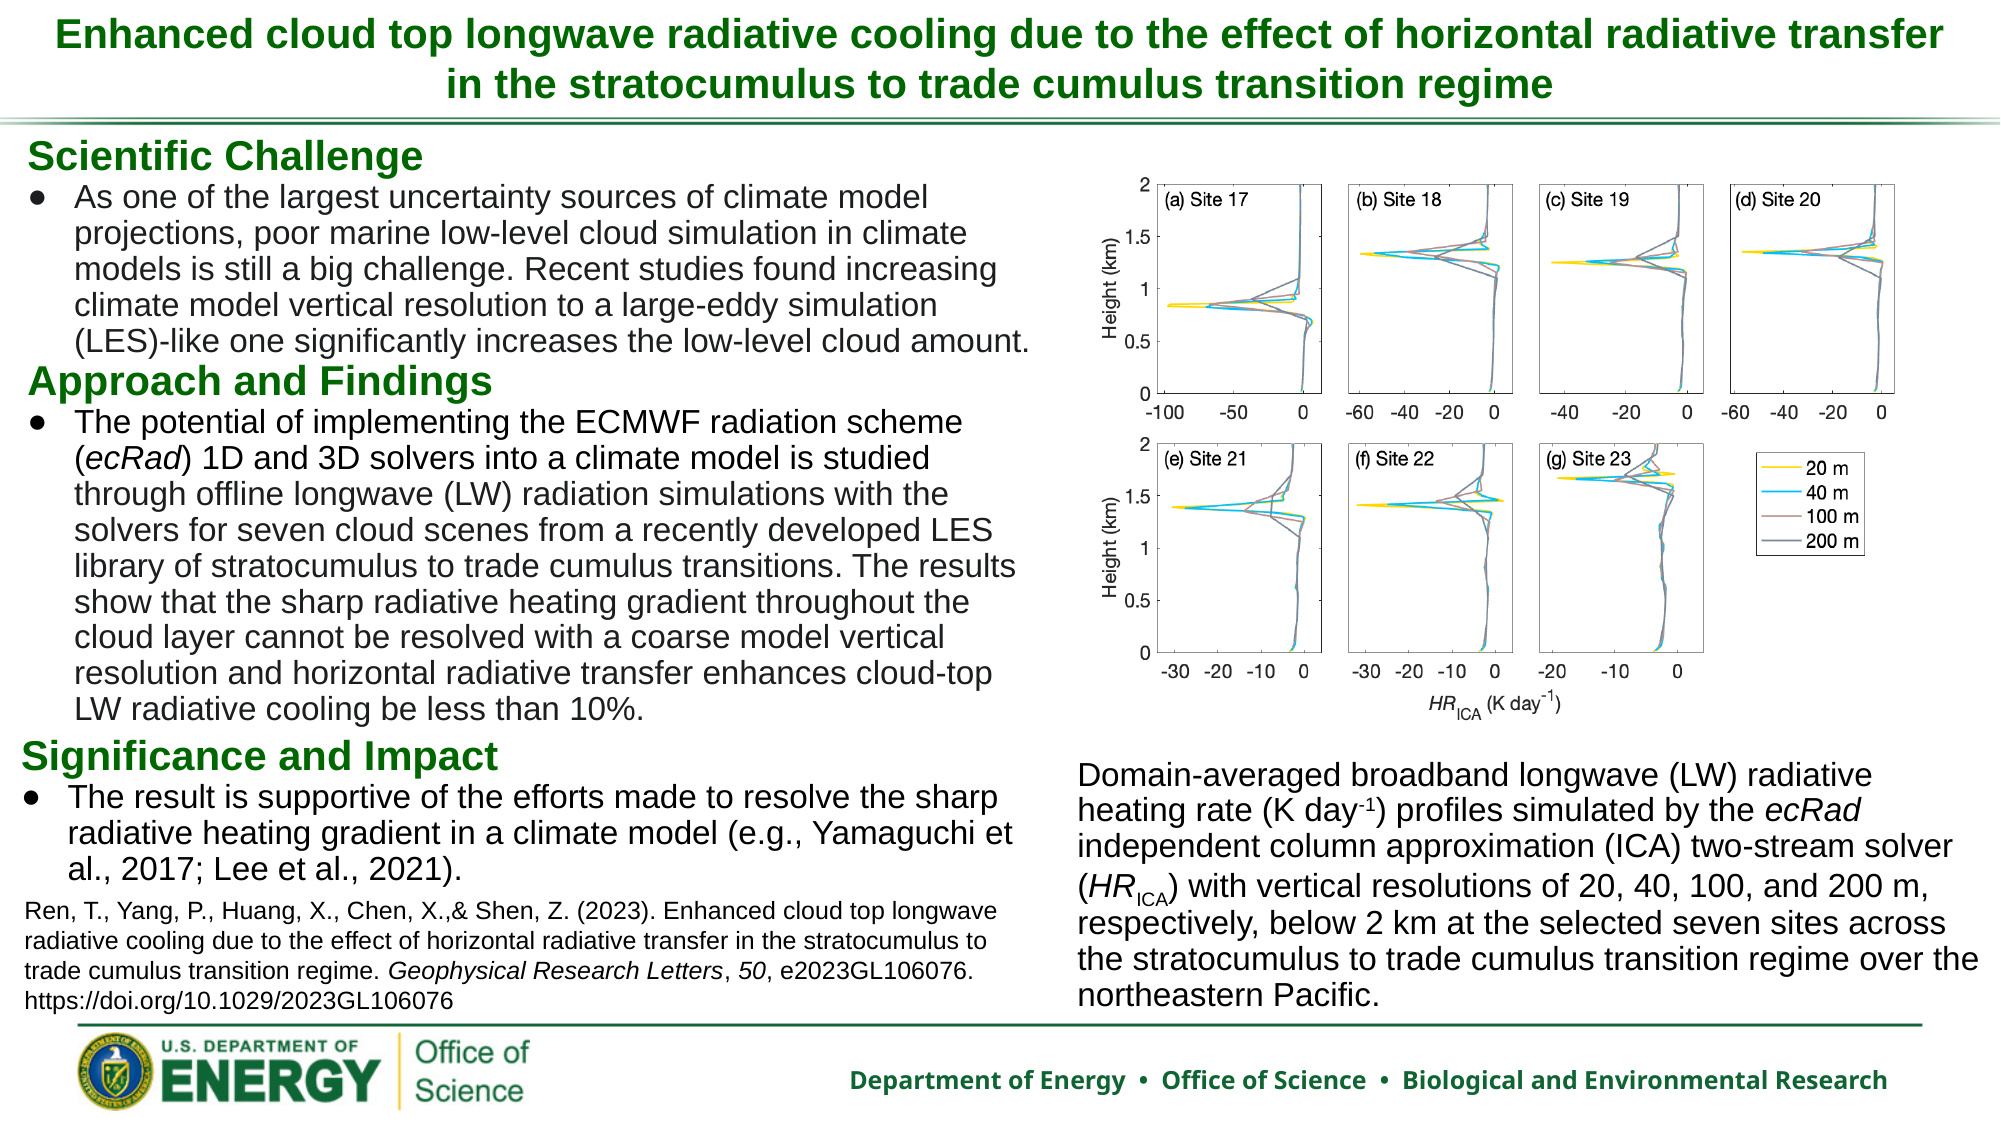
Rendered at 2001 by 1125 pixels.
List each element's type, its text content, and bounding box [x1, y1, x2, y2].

text_box Scientific Challenge As one of the largest uncertainty sources of climate model projections, poor marine low-level cloud simulation in climate models is still a big challenge. Recent studies found increasing climate model vertical resolution to a large-eddy simulation (LES)-like one significantly increases the low-level cloud amount. [12, 125, 1050, 326]
text_box Significance and Impact The result is supportive of the efforts made to resolve the sharp radiative heating gradient in a climate model (e.g., Yamaguchi et al., 2017; Lee et al., 2021). [6, 724, 1063, 1085]
text_box Domain-averaged broadband longwave (LW) radiative heating rate (K day-1) profiles simulated by the ecRad independent column approximation (ICA) two-stream solver (HRICA) with vertical resolutions of 20, 40, 100, and 200 m, respectively, below 2 km at the selected seven sites across the stratocumulus to trade cumulus transition regime over the northeastern Pacific. [1063, 749, 2000, 1021]
picture [0, 0, 2001, 1125]
text_box Department of Energy • Office of Science • Biological and Environmental Research [828, 1060, 1905, 1098]
text_box Approach and Findings The potential of implementing the ECMWF radiation scheme (ecRad) 1D and 3D solvers into a climate model is studied through offline longwave (LW) radiation simulations with the solvers for seven cloud scenes from a recently developed LES library of stratocumulus to trade cumulus transitions. The results show that the sharp radiative heating gradient throughout the cloud layer cannot be resolved with a coarse model vertical resolution and horizontal radiative transfer enhances cloud-top LW radiative cooling be less than 10%. [12, 349, 1032, 674]
text_box [275, 674, 838, 724]
text_box Ren, T., Yang, P., Huang, X., Chen, X.,& Shen, Z. (2023). Enhanced cloud top longwave radiative cooling due to the effect of horizontal radiative transfer in the stratocumulus to trade cumulus transition regime. Geophysical Research Letters, 50, e2023GL106076. https://doi.org/10.1029/2023GL106076 [9, 887, 1063, 1022]
text_box Enhanced cloud top longwave radiative cooling due to the effect of horizontal radiative transfer in the stratocumulus to trade cumulus transition regime [18, 0, 1982, 115]
